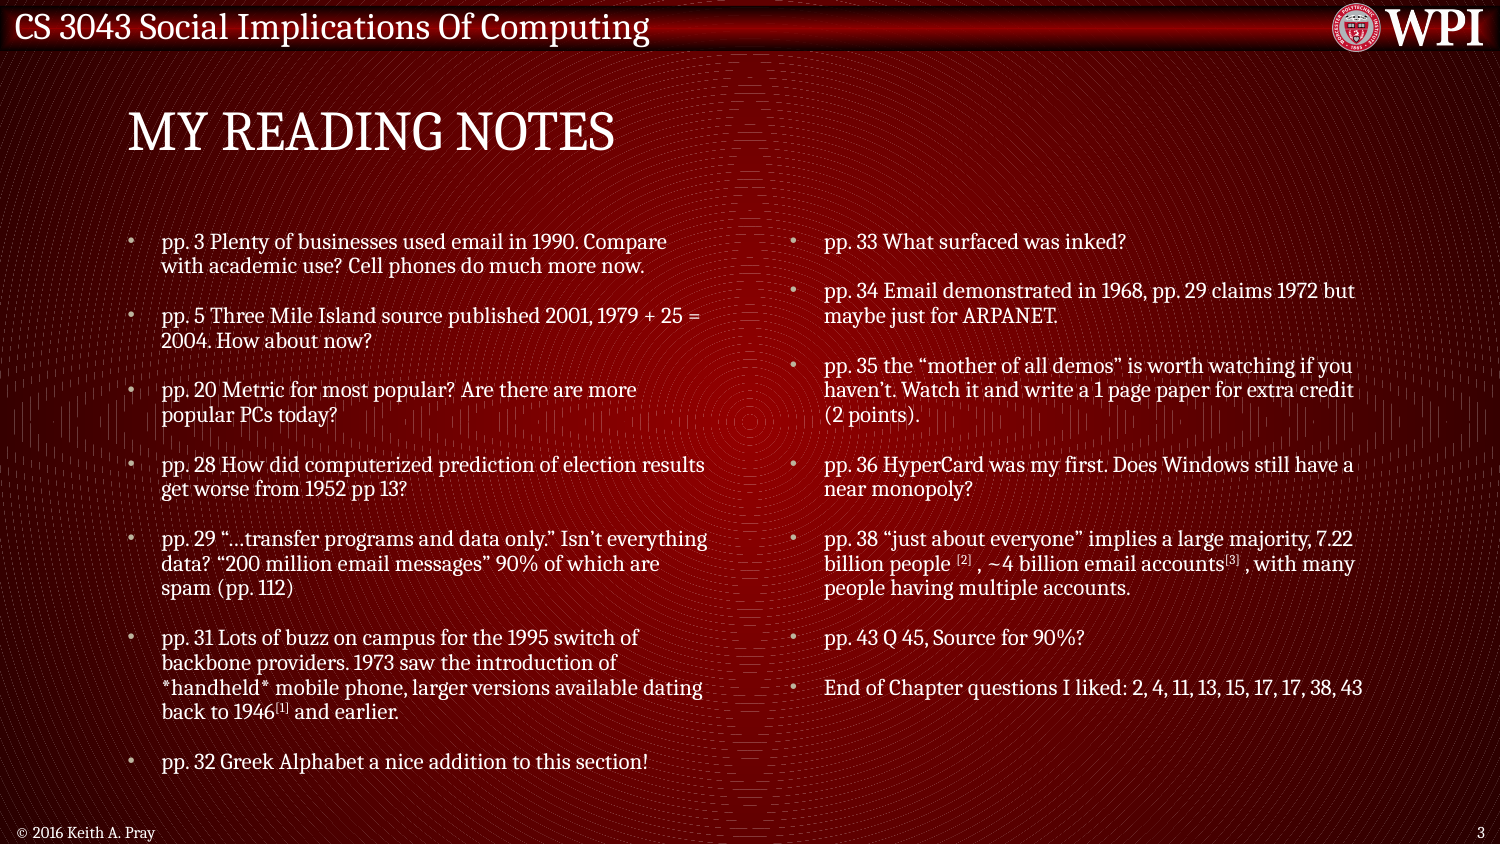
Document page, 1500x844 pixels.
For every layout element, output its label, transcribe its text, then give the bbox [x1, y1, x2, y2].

list pp. 3 Plenty of businesses used email in 1990. Compare with academic use? Cell phones do much more now. pp. 5 Three Mile Island source published 2001, 1979 + 25 = 2004. How about now? pp. 20 Metric for most popular? Are there are more popular PCs today? pp. 28 How did computerized prediction of election results get worse from 1952 pp 13? pp. 29 “…transfer programs and data only.” Isn’t everything data? “200 million email messages” 90% of which are spam (pp. 112) pp. 31 Lots of buzz on campus for the 1995 switch of backbone providers. 1973 saw the introduction of *handheld* mobile phone, larger versions available dating back to 1946[1] and earlier. pp. 32 Greek Alphabet a nice addition to this section! [112, 221, 725, 772]
footer © 2016 Keith A. Pray [0, 819, 913, 844]
slide_number 3 [1397, 819, 1500, 844]
picture [1332, 3, 1483, 52]
list pp. 33 What surfaced was inked? pp. 34 Email demonstrated in 1968, pp. 29 claims 1972 but maybe just for ARPANET. pp. 35 the “mother of all demos” is worth watching if you haven’t. Watch it and write a 1 page paper for extra credit (2 points). pp. 36 HyperCard was my first. Does Windows still have a near monopoly? pp. 38 “just about everyone” implies a large majority, 7.22 billion people [2] , ~4 billion email accounts[3] , with many people having multiple accounts. pp. 43 Q 45, Source for 90%? End of Chapter questions I liked: 2, 4, 11, 13, 15, 17, 17, 38, 43 [774, 221, 1388, 772]
title My Reading Notes [112, 59, 1388, 210]
